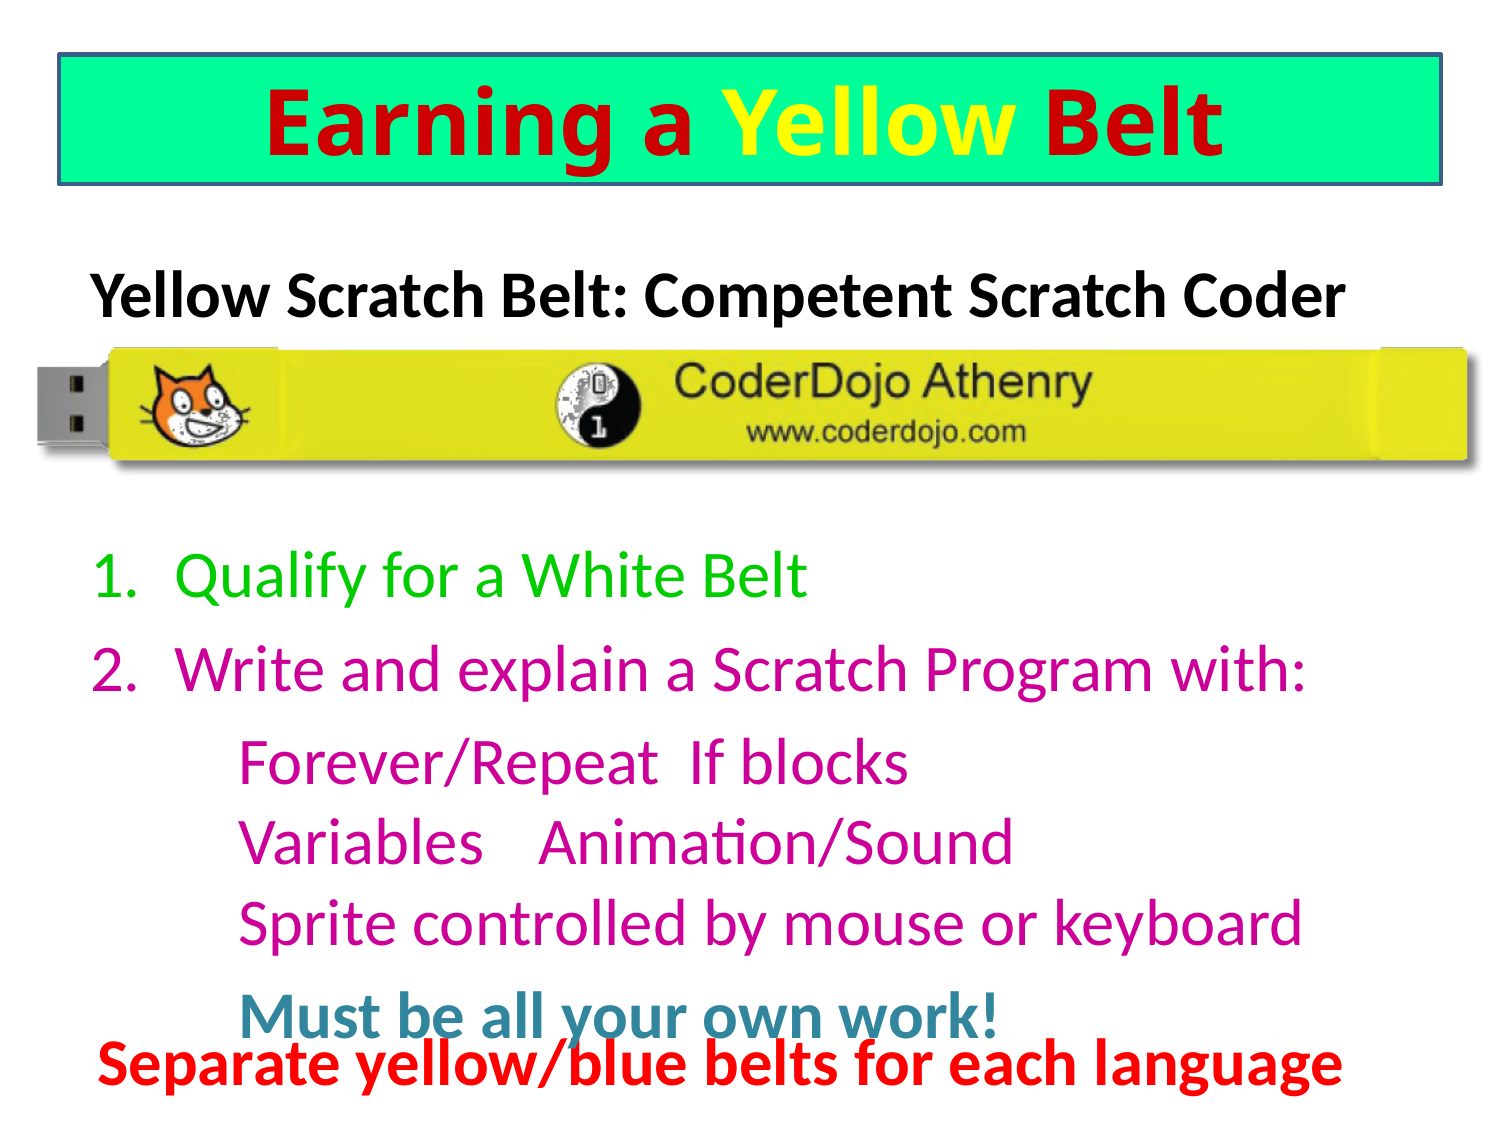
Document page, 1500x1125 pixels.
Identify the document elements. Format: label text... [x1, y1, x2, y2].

text_box [1436, 52, 1443, 186]
text_box Yellow Scratch Belt: Competent Scratch Coder Qualify for a White Belt Write and explain a Scratch Program with: Forever/Repeat If blocks Variables Animation/Sound Sprite controlled by mouse or keyboard Must be all your own work! [74, 504, 1425, 1071]
picture [0, 314, 1500, 496]
text_box Earning a Yellow Belt [53, 30, 1436, 207]
text_box Yellow Scratch Belt: Competent Scratch Coder Qualify for a White Belt Write and explain a Scratch Program with: Forever/Repeat If blocks Variables Animation/Sound Sprite controlled by mouse or keyboard Must be all your own work! [74, 243, 1425, 312]
text_box Separate yellow/blue belts for each language [82, 1071, 1361, 1106]
